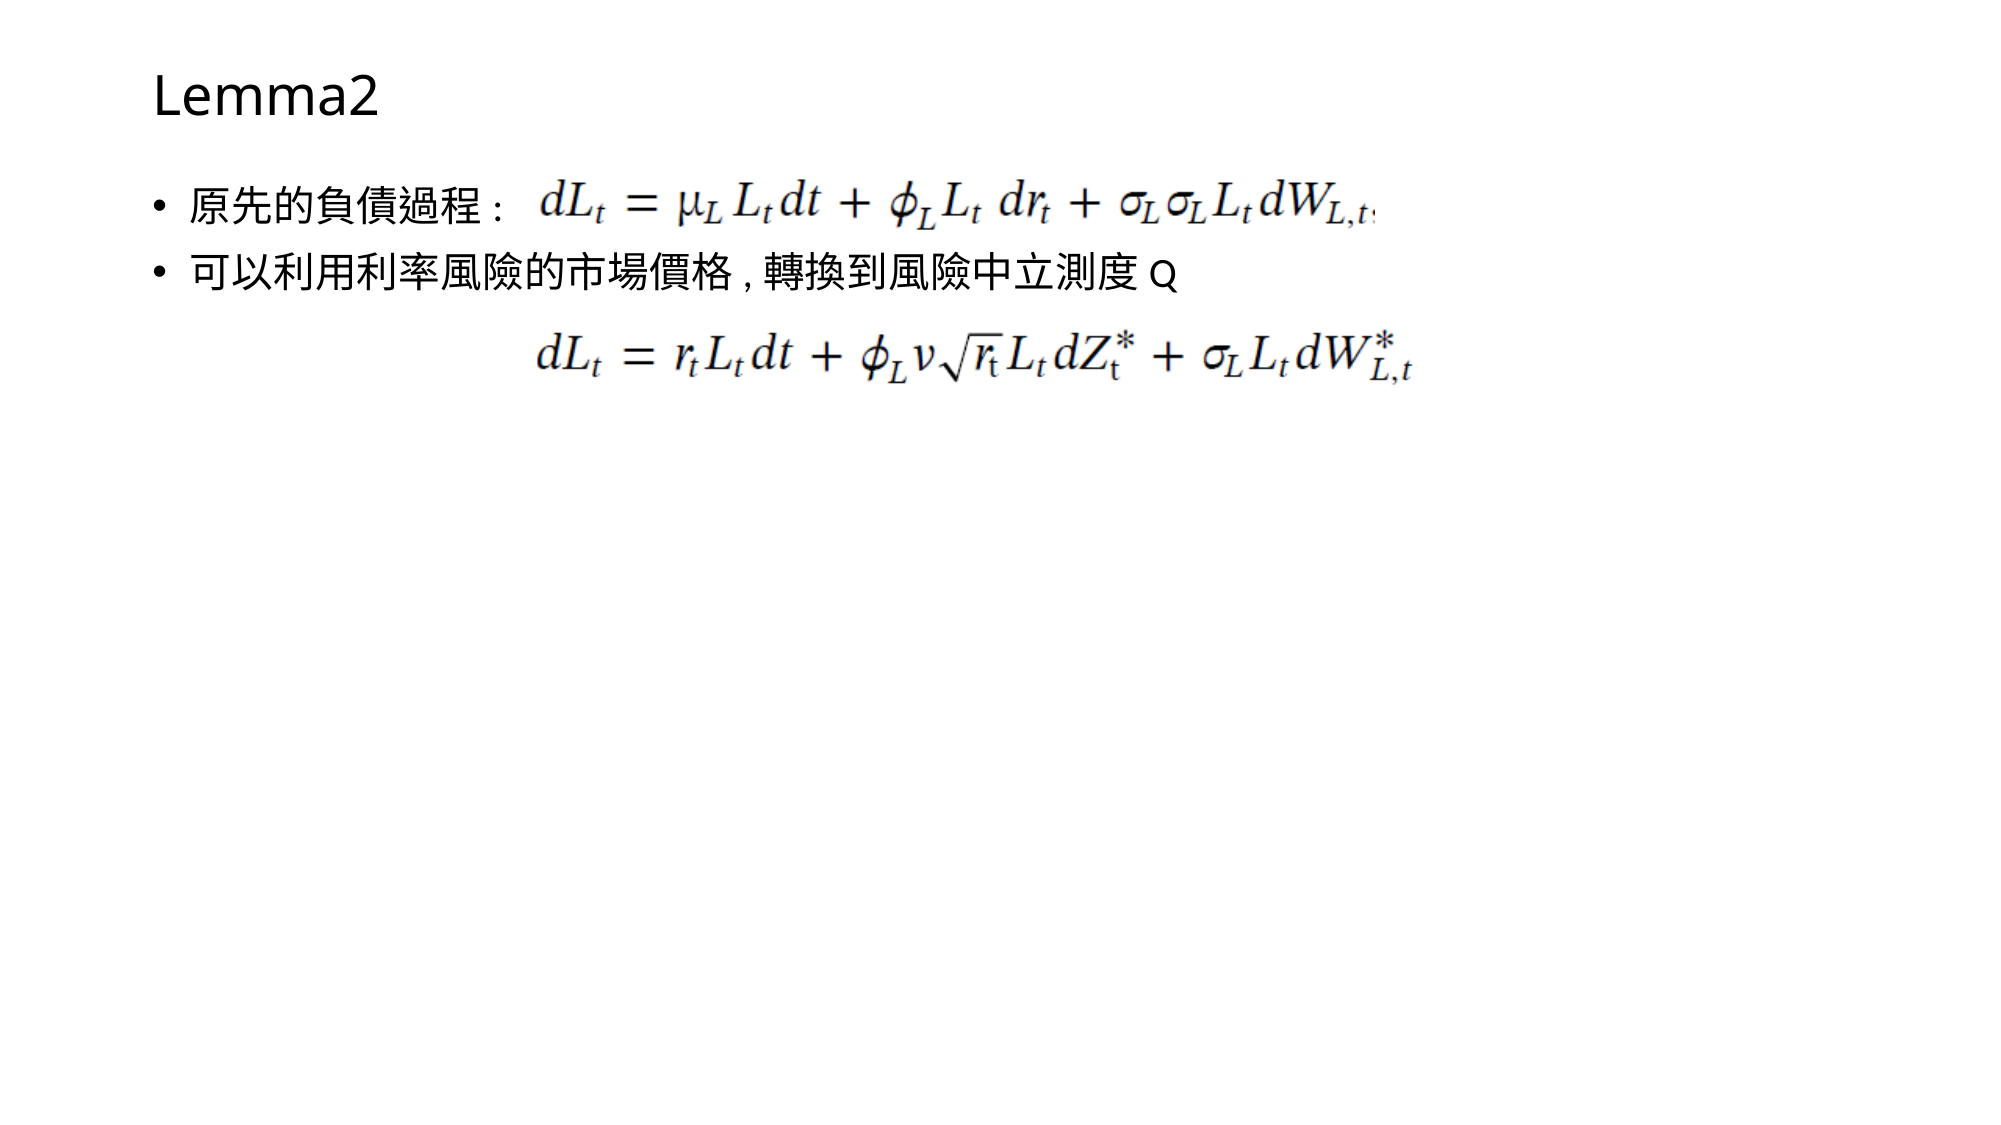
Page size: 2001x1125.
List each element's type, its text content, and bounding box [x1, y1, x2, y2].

picture [519, 308, 1417, 396]
picture [519, 153, 1375, 241]
title Lemma2 [137, 59, 1863, 136]
list 原先的負債過程: 可以利用利率風險的市場價格,轉換到風險中立測度Q [137, 177, 1863, 1014]
